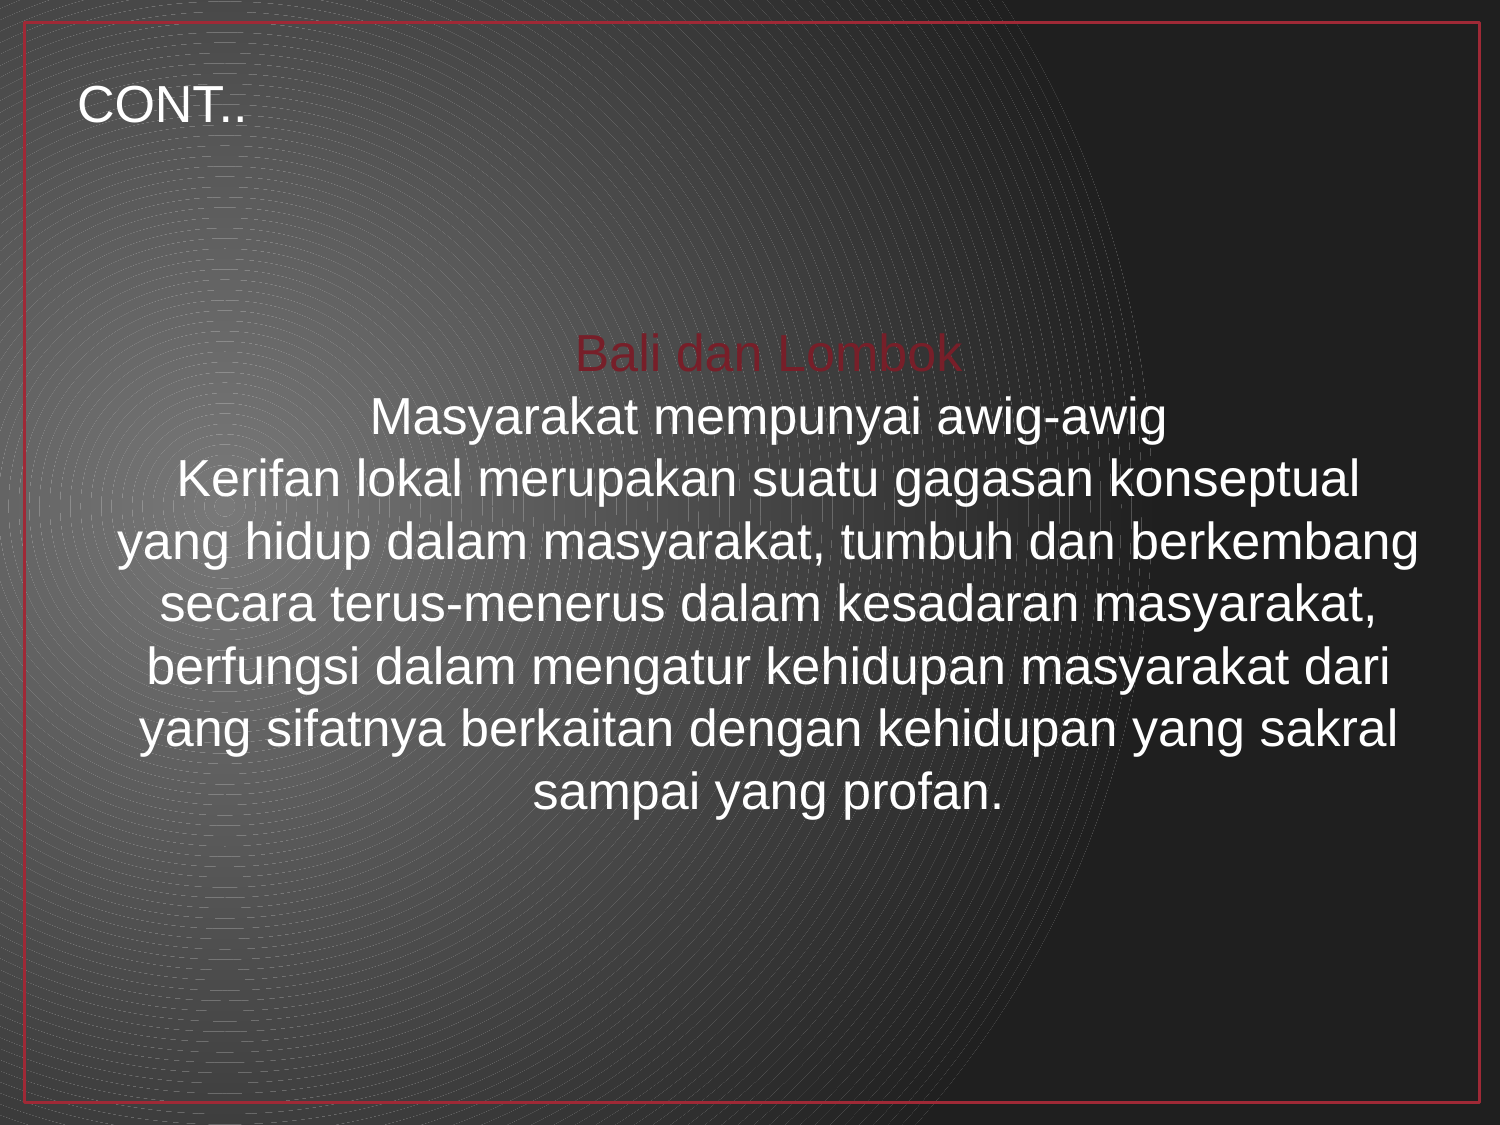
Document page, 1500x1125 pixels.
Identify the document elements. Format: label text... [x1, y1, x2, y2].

text_box Bali dan Lombok Masyarakat mempunyai awig-awig Kerifan lokal merupakan suatu gagasan konseptual yang hidup dalam masyarakat, tumbuh dan berkembang secara terus-menerus dalam kesadaran masyarakat, berfungsi dalam mengatur kehidupan masyarakat dari yang sifatnya berkaitan dengan kehidupan yang sakral sampai yang profan. [99, 312, 1438, 828]
text_box CONT.. [62, 62, 813, 140]
